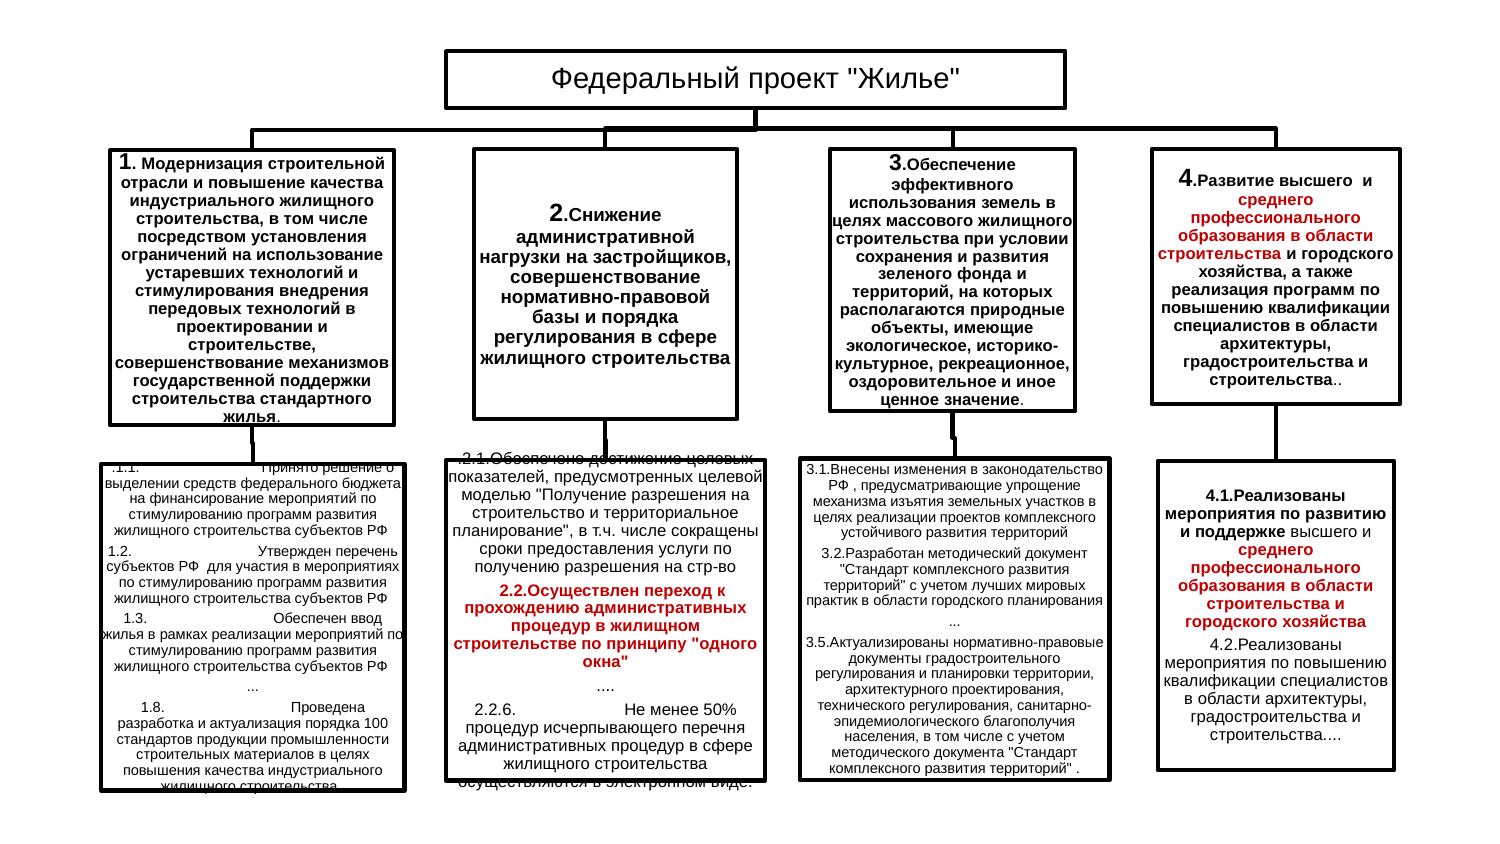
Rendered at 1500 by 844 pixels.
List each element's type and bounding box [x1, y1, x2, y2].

text_box [100, 17, 1401, 826]
